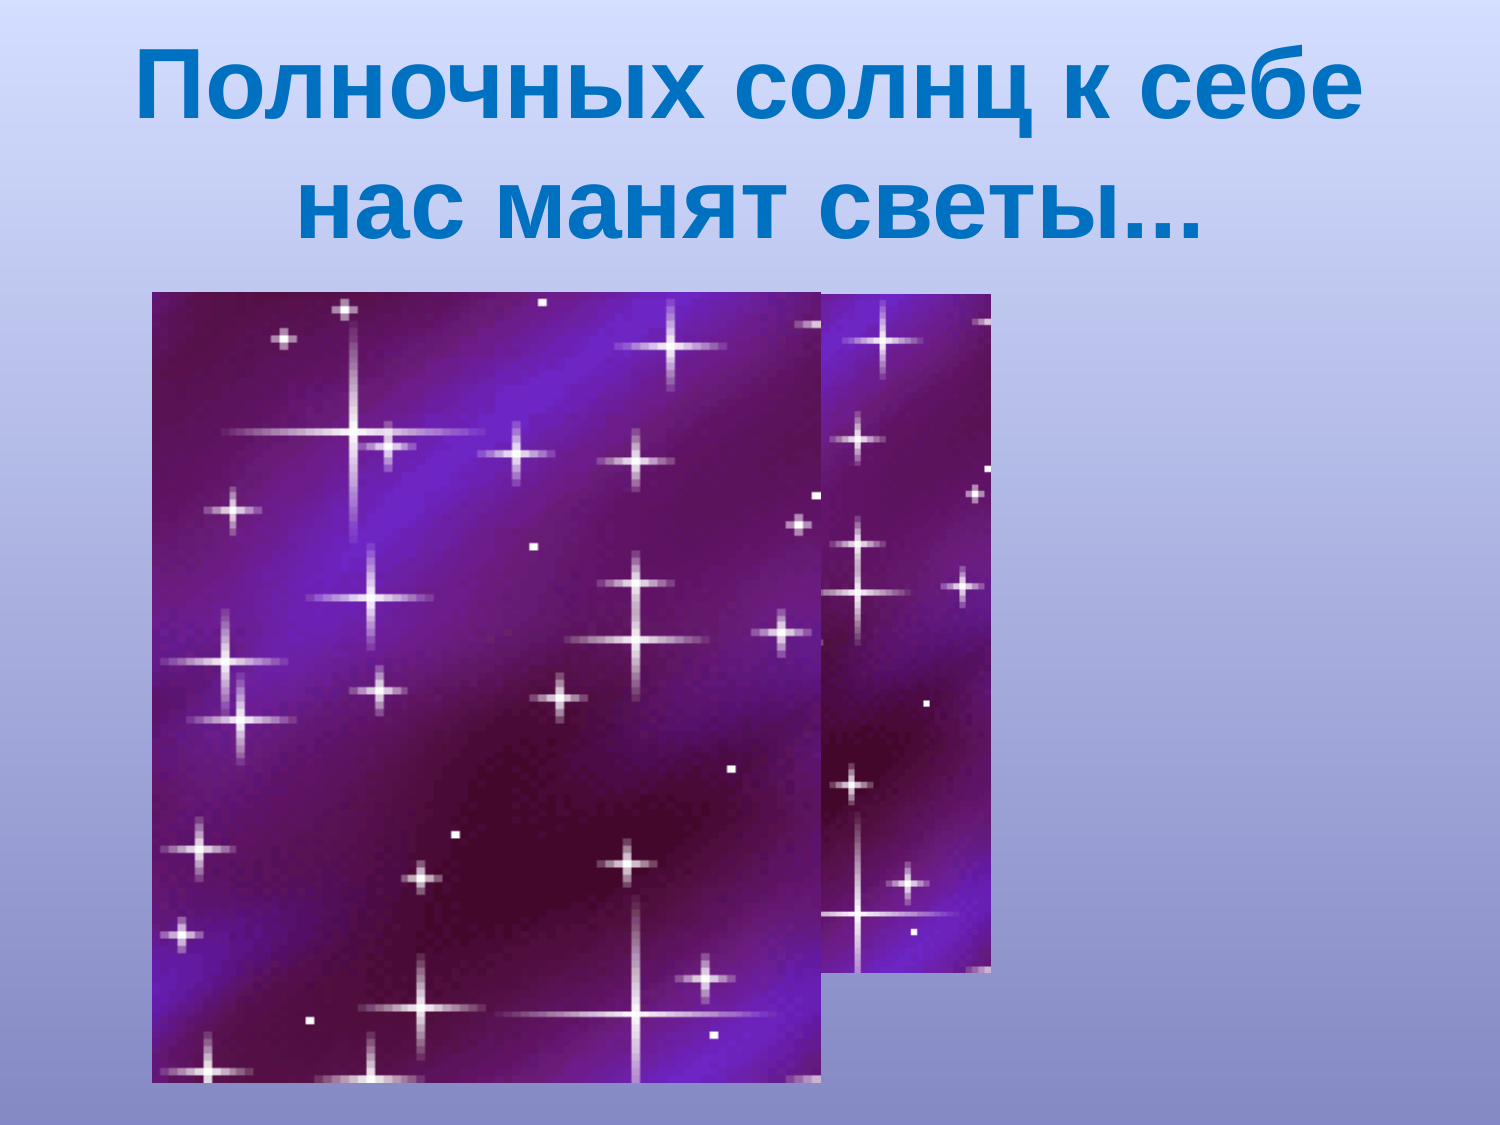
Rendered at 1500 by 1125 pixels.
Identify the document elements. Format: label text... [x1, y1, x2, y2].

picture [152, 292, 821, 1084]
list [823, 294, 991, 974]
title Полночных солнц к себе нас манят светы... [74, 93, 1426, 294]
